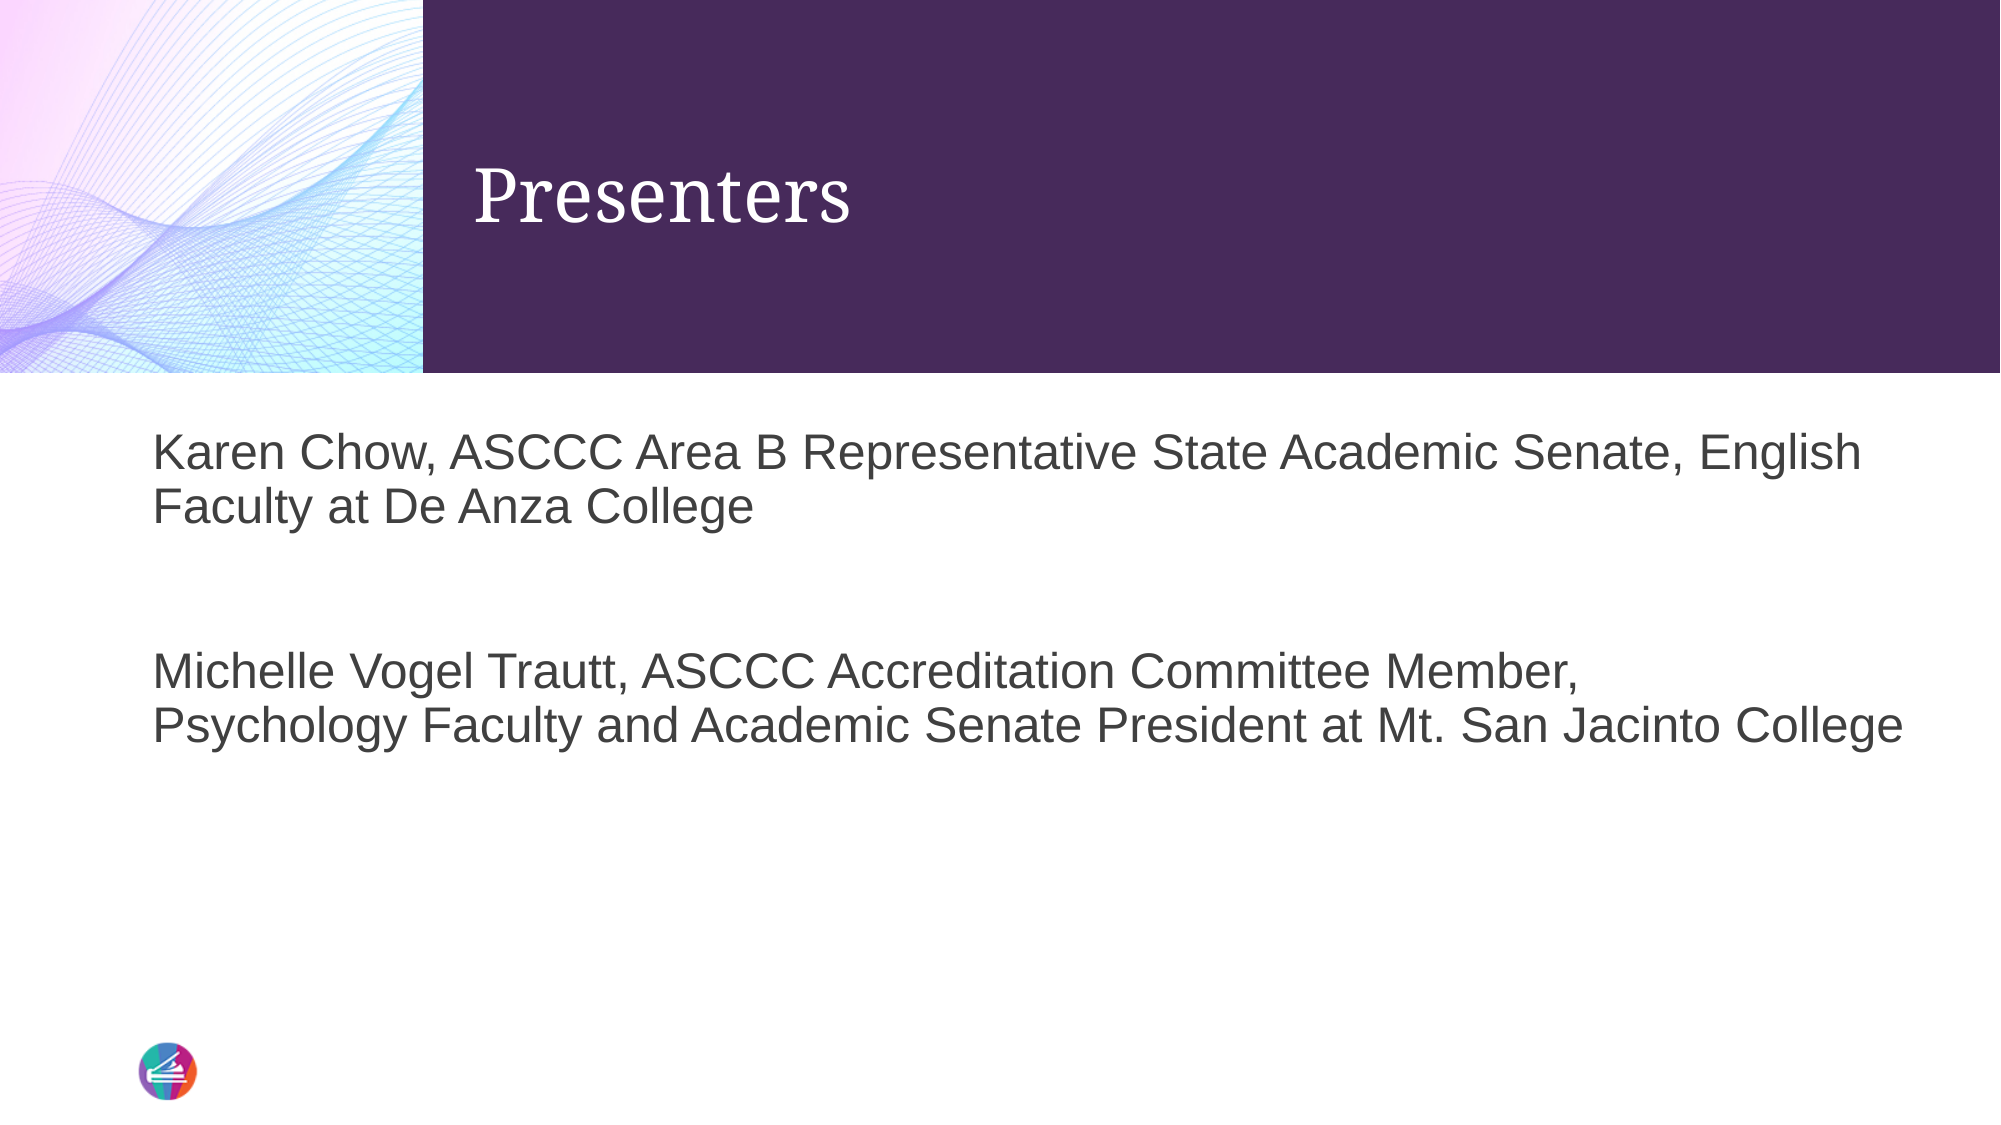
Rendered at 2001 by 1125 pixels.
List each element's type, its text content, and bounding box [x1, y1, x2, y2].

title Presenters [458, 59, 1863, 337]
picture [0, 0, 423, 373]
list Karen Chow, ASCCC Area B Representative State Academic Senate, English Faculty at De Anza College Michelle Vogel Trautt, ASCCC Accreditation Committee Member, Psychology Faculty and Academic Senate President at Mt. San Jacinto College [137, 418, 1964, 1037]
picture [136, 1040, 199, 1103]
